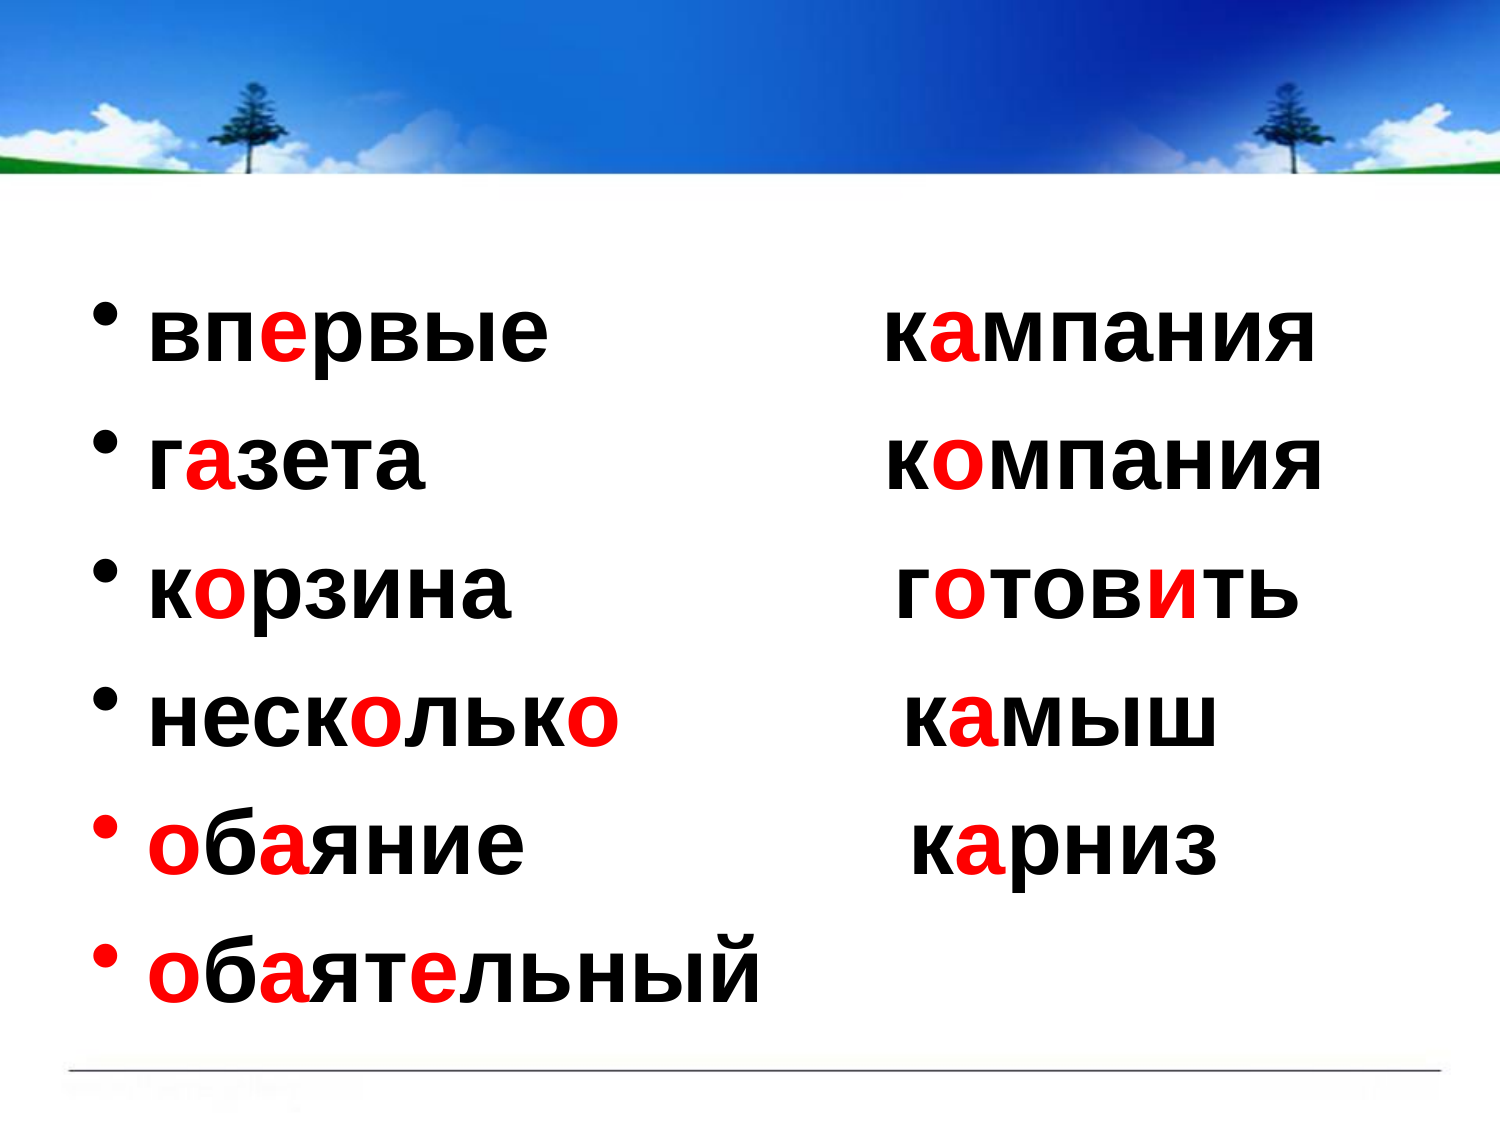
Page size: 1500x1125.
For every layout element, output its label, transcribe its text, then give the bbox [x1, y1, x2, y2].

list впервые кампания газета компания корзина готовить несколько камыш обаяние карниз обаятельный [74, 262, 1426, 1006]
picture [0, 0, 1500, 1125]
